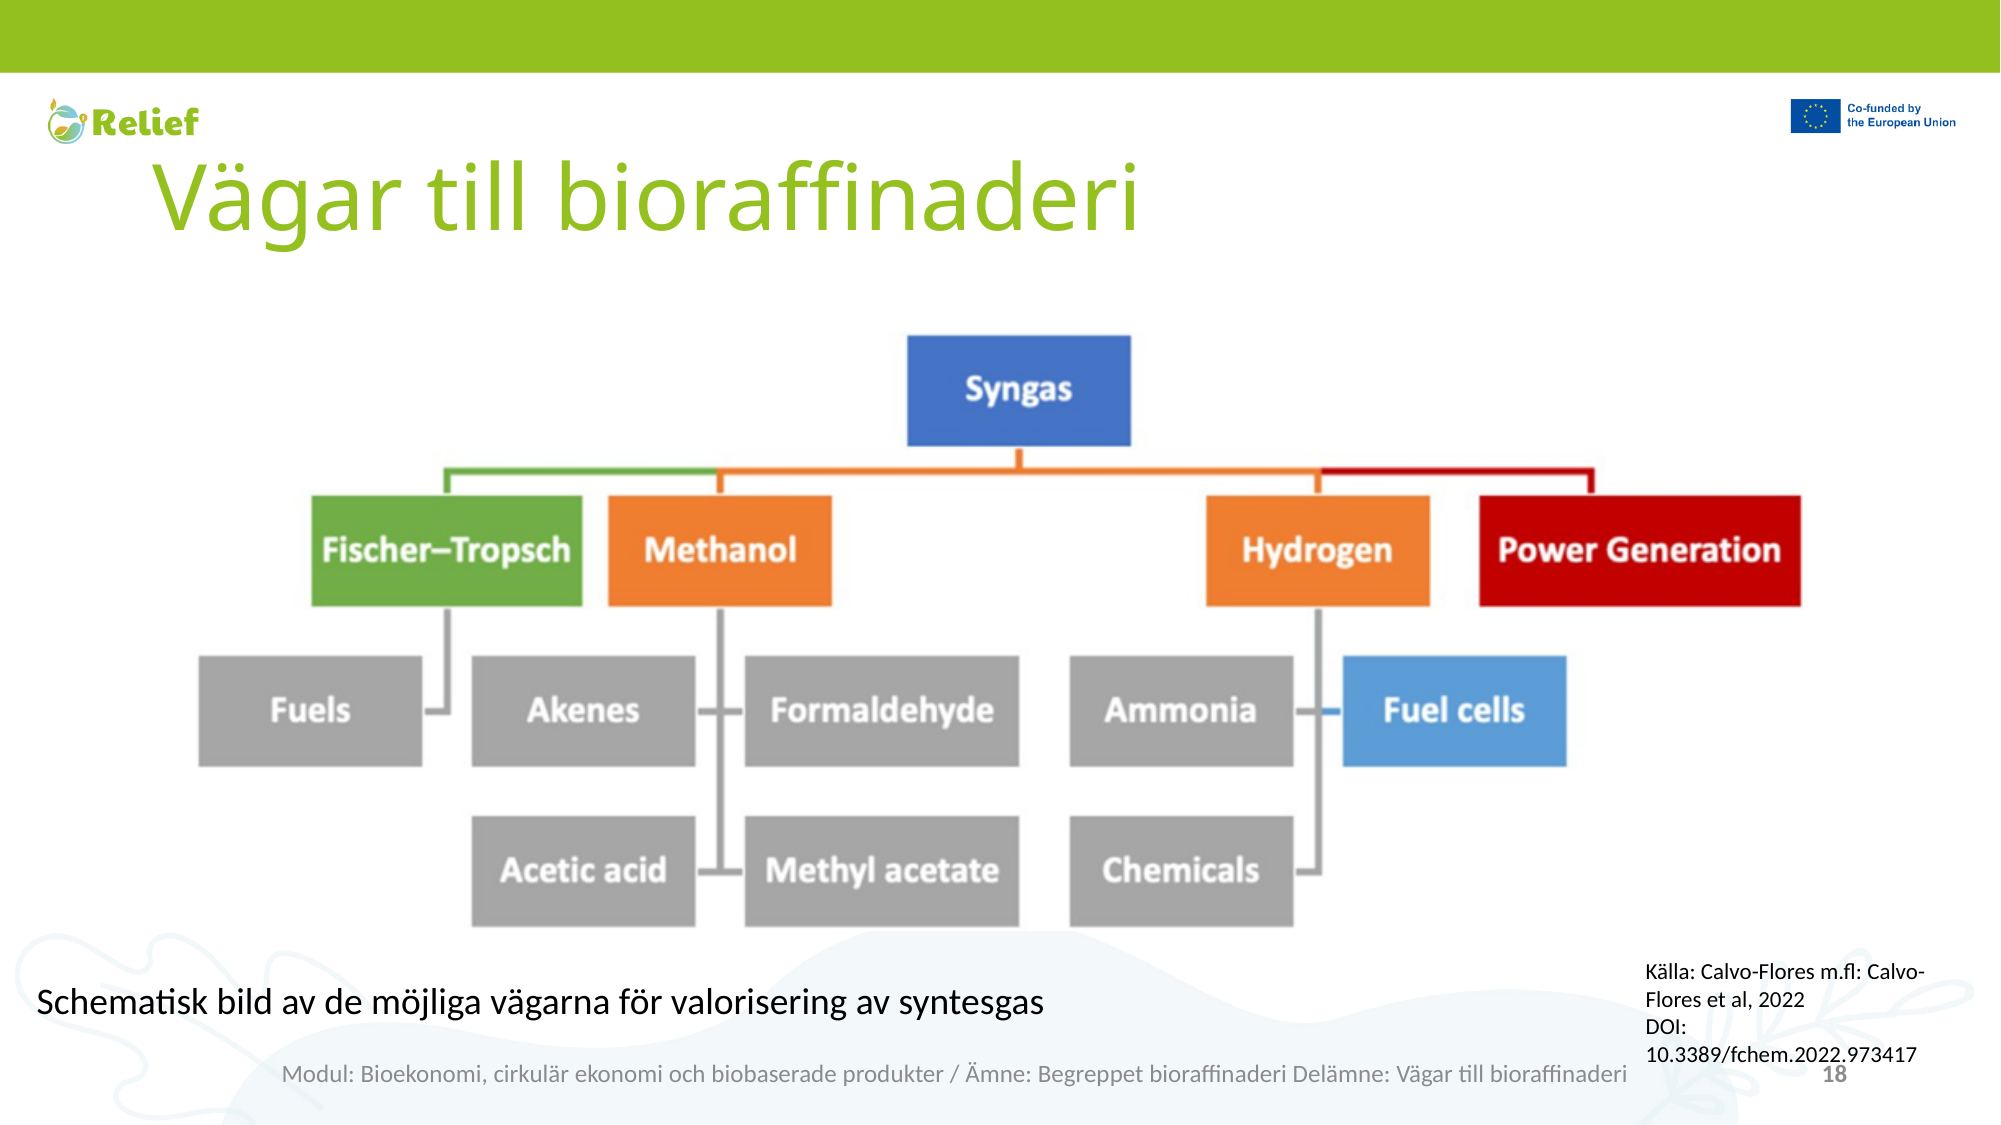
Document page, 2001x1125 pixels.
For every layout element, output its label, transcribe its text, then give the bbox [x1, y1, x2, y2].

title Vägar till bioraffinaderi [137, 125, 1863, 278]
picture [0, 0, 2001, 1125]
footer Modul: Bioekonomi, cirkulär ekonomi och biobaserade produkter / Ämne: Begreppet bioraffinaderi Delämne: Vägar till bioraffinaderi [137, 1023, 1775, 1122]
slide_number 18 [1787, 1074, 1863, 1103]
text_box Schematisk bild av de möjliga vägarna för valorisering av syntesgas [21, 969, 1349, 1030]
text_box Källa: Calvo-Flores m.fl: Calvo-Flores et al, 2022 DOI: 10.3389/fchem.2022.973417 [1630, 949, 1980, 1074]
